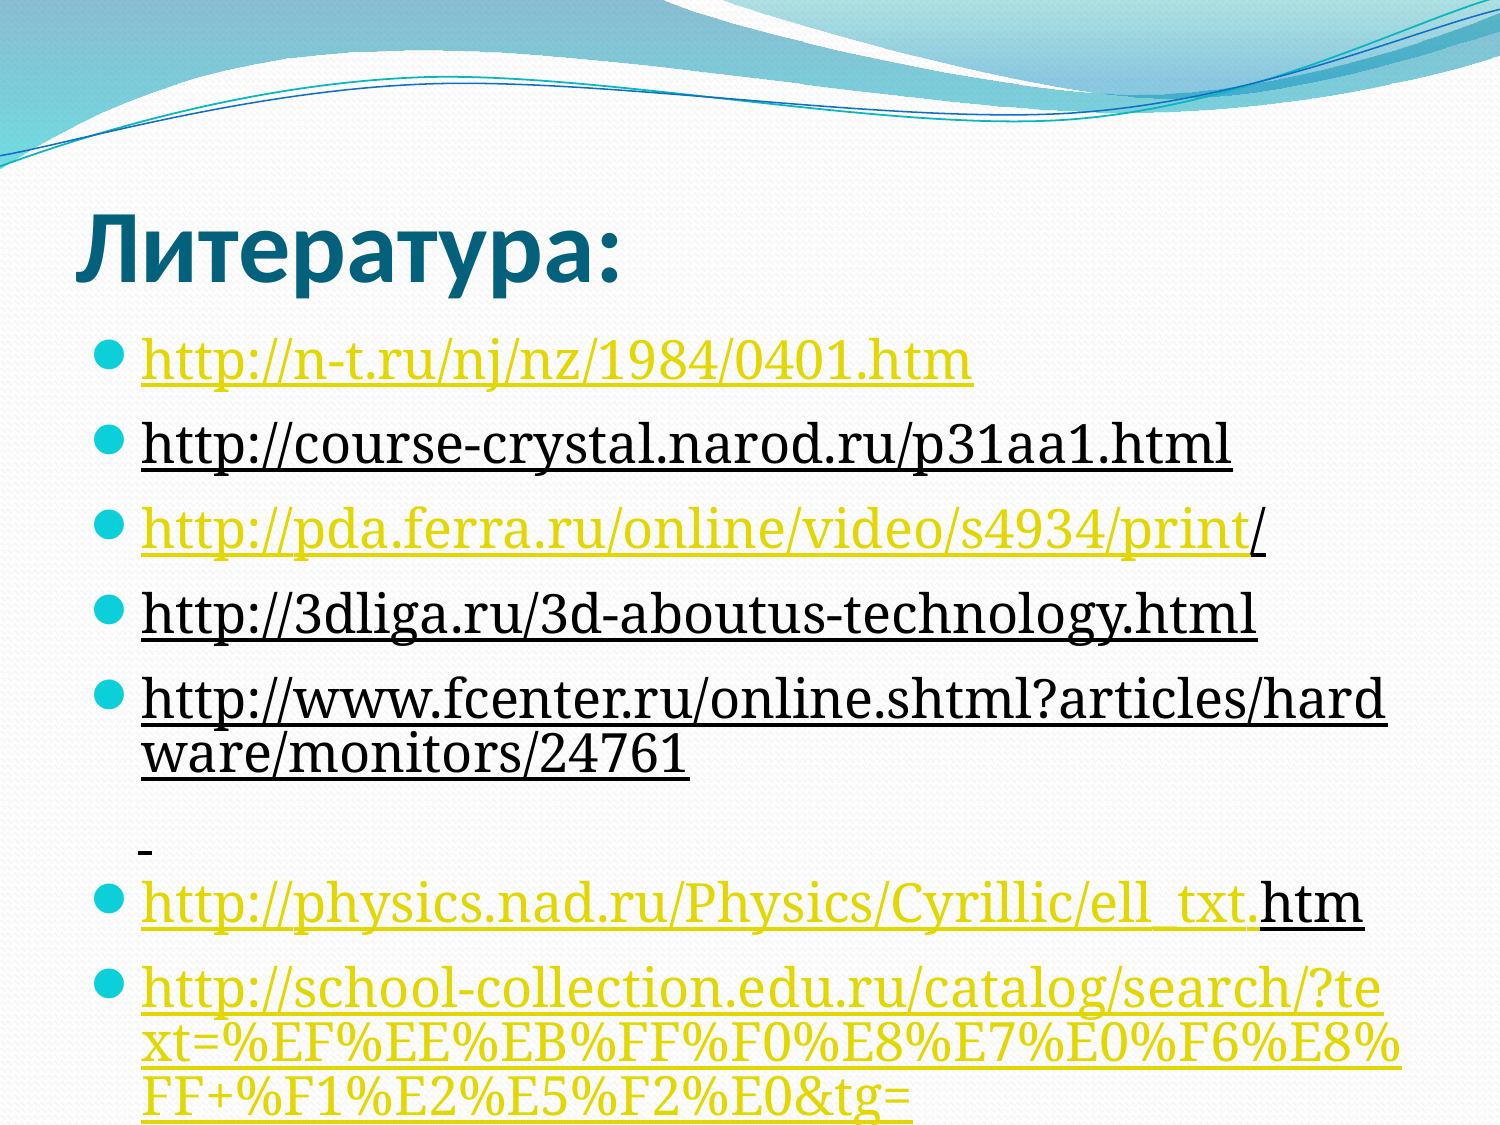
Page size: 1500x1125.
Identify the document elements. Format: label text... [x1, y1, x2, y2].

title Литература: [75, 115, 1425, 303]
list http://n-t.ru/nj/nz/1984/0401.htm http://course-crystal.narod.ru/p31aa1.html http://pda.ferra.ru/online/video/s4934/print/ http://3dliga.ru/3d-aboutus-technology.html http://www.fcenter.ru/online.shtml?articles/hardware/monitors/24761 http://physics.nad.ru/Physics/Cyrillic/ell_txt.htm http://school-collection.edu.ru/catalog/search/?text=%EF%EE%EB%FF%F0%E8%E7%E0%F6%E8%FF+%F1%E2%E5%F2%E0&tg= [75, 317, 1425, 1038]
